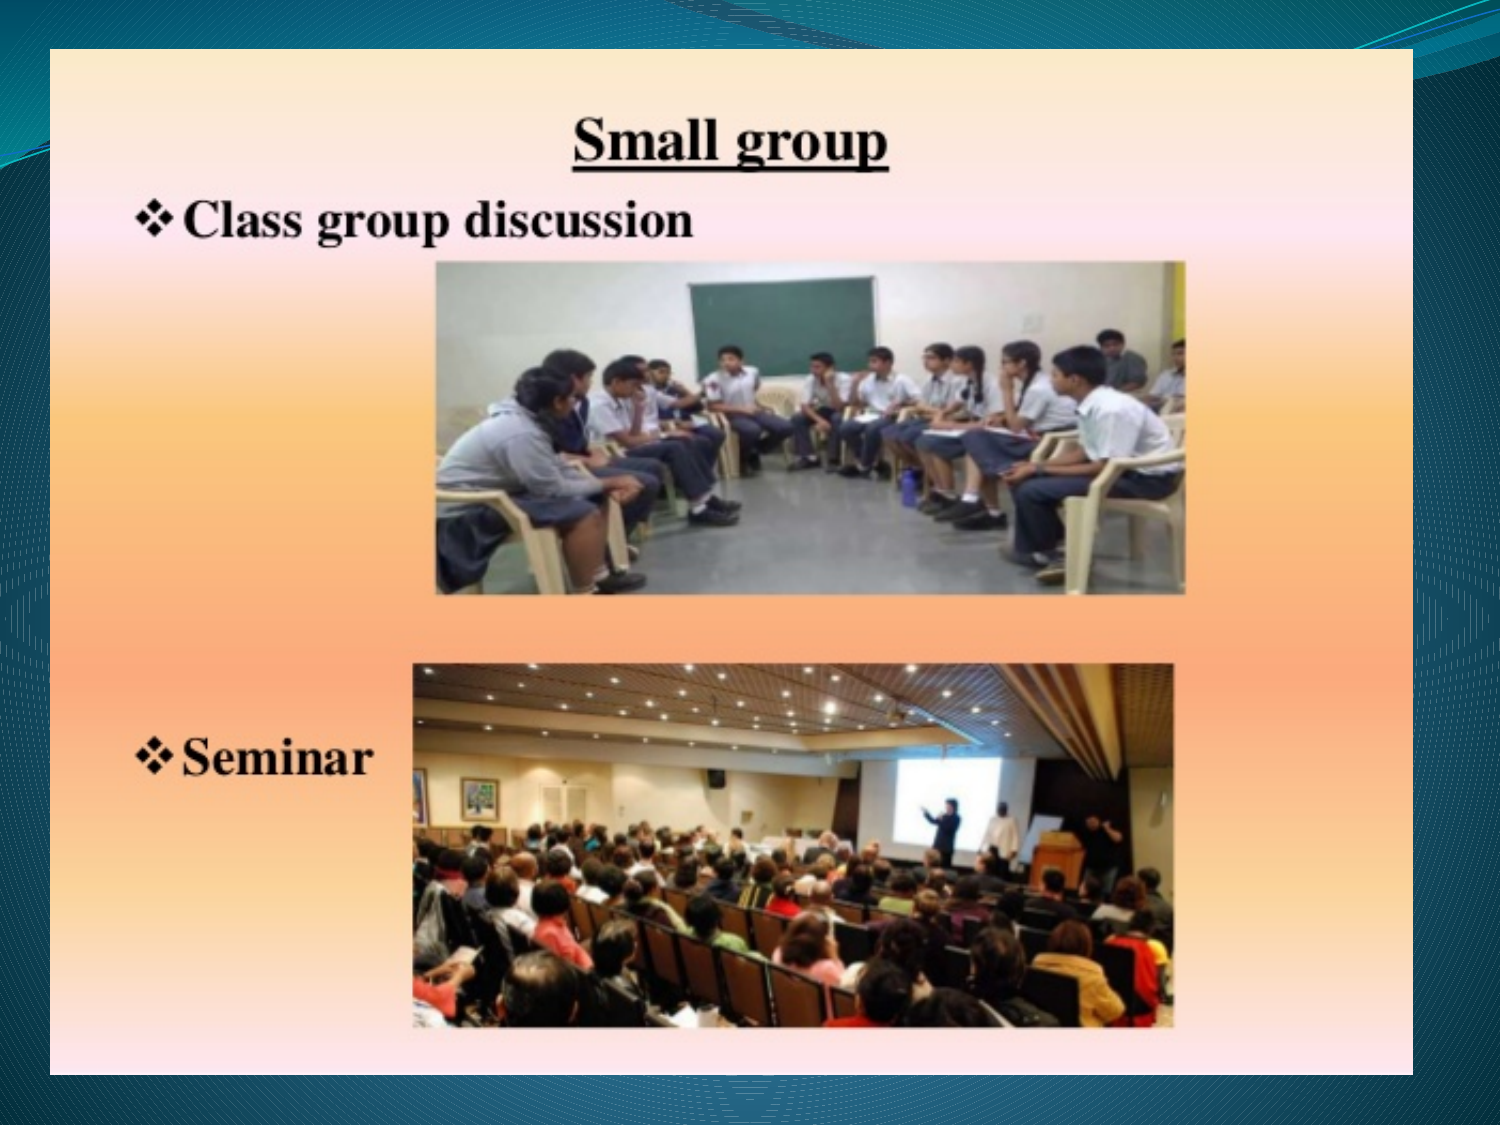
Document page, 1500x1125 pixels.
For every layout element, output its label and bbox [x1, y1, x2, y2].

picture [49, 49, 1413, 1076]
